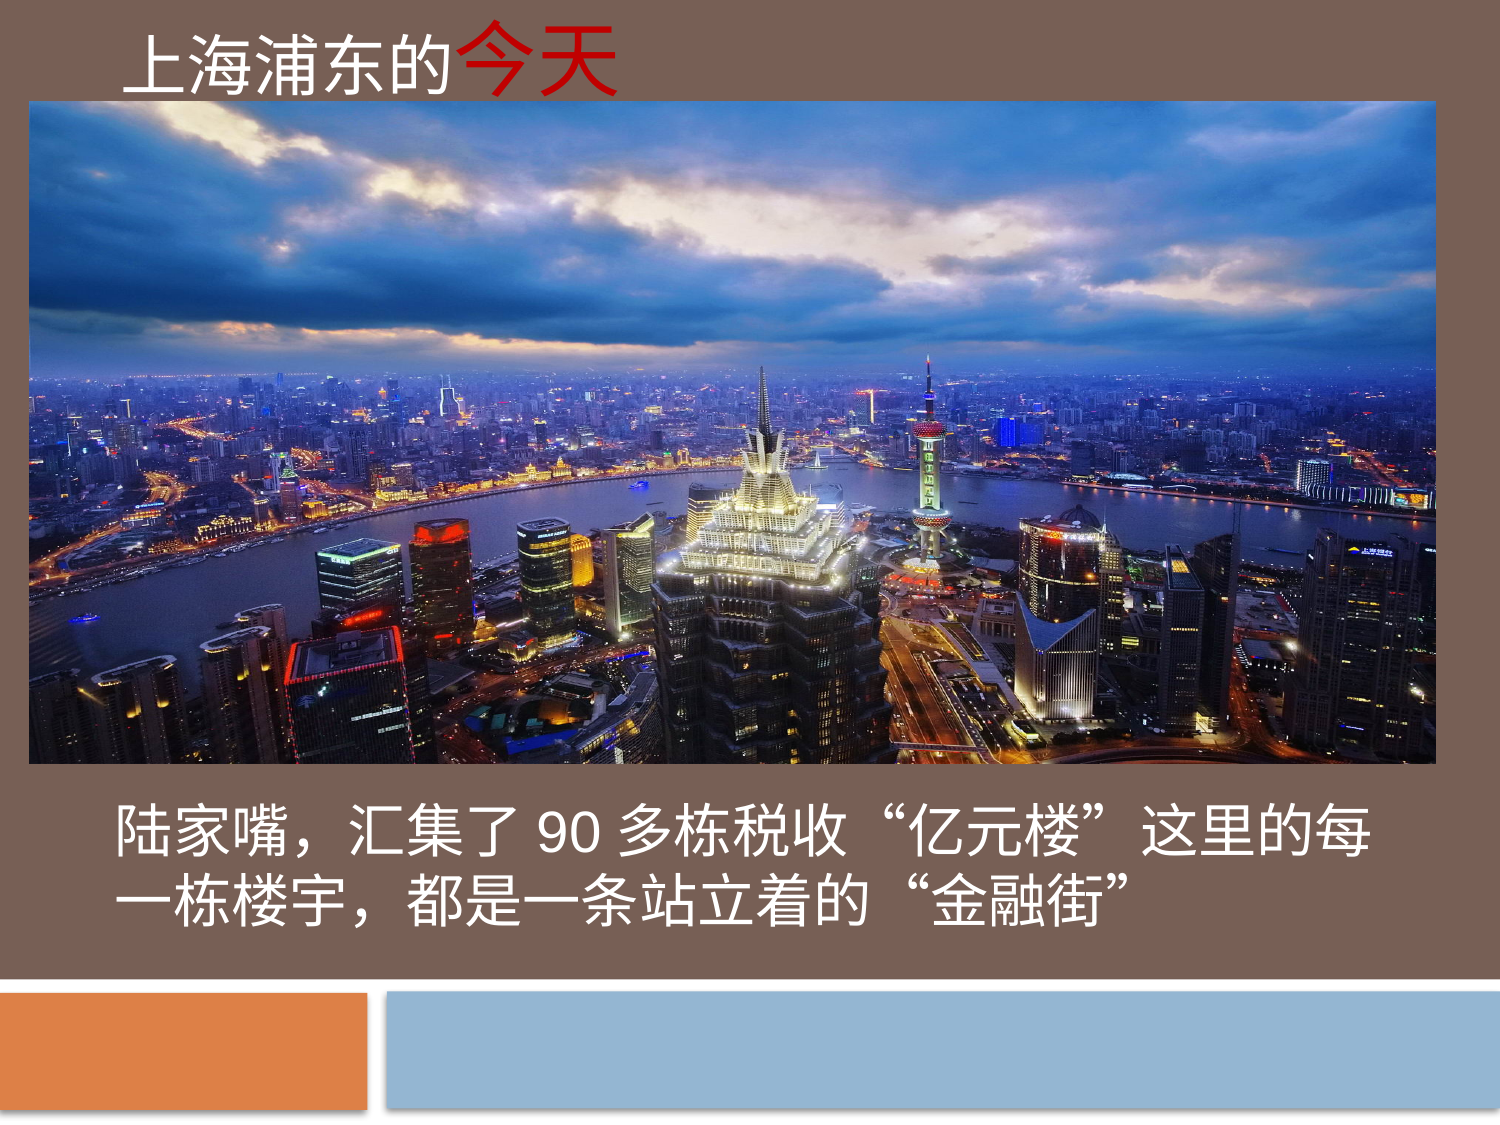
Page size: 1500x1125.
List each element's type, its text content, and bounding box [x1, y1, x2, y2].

text_box 陆家嘴，汇集了90多栋税收“亿元楼”这里的每一栋楼宇，都是一条站立着的“金融街” [100, 786, 1442, 942]
text_box 上海浦东的今天 [105, 0, 838, 100]
picture [29, 101, 1436, 764]
